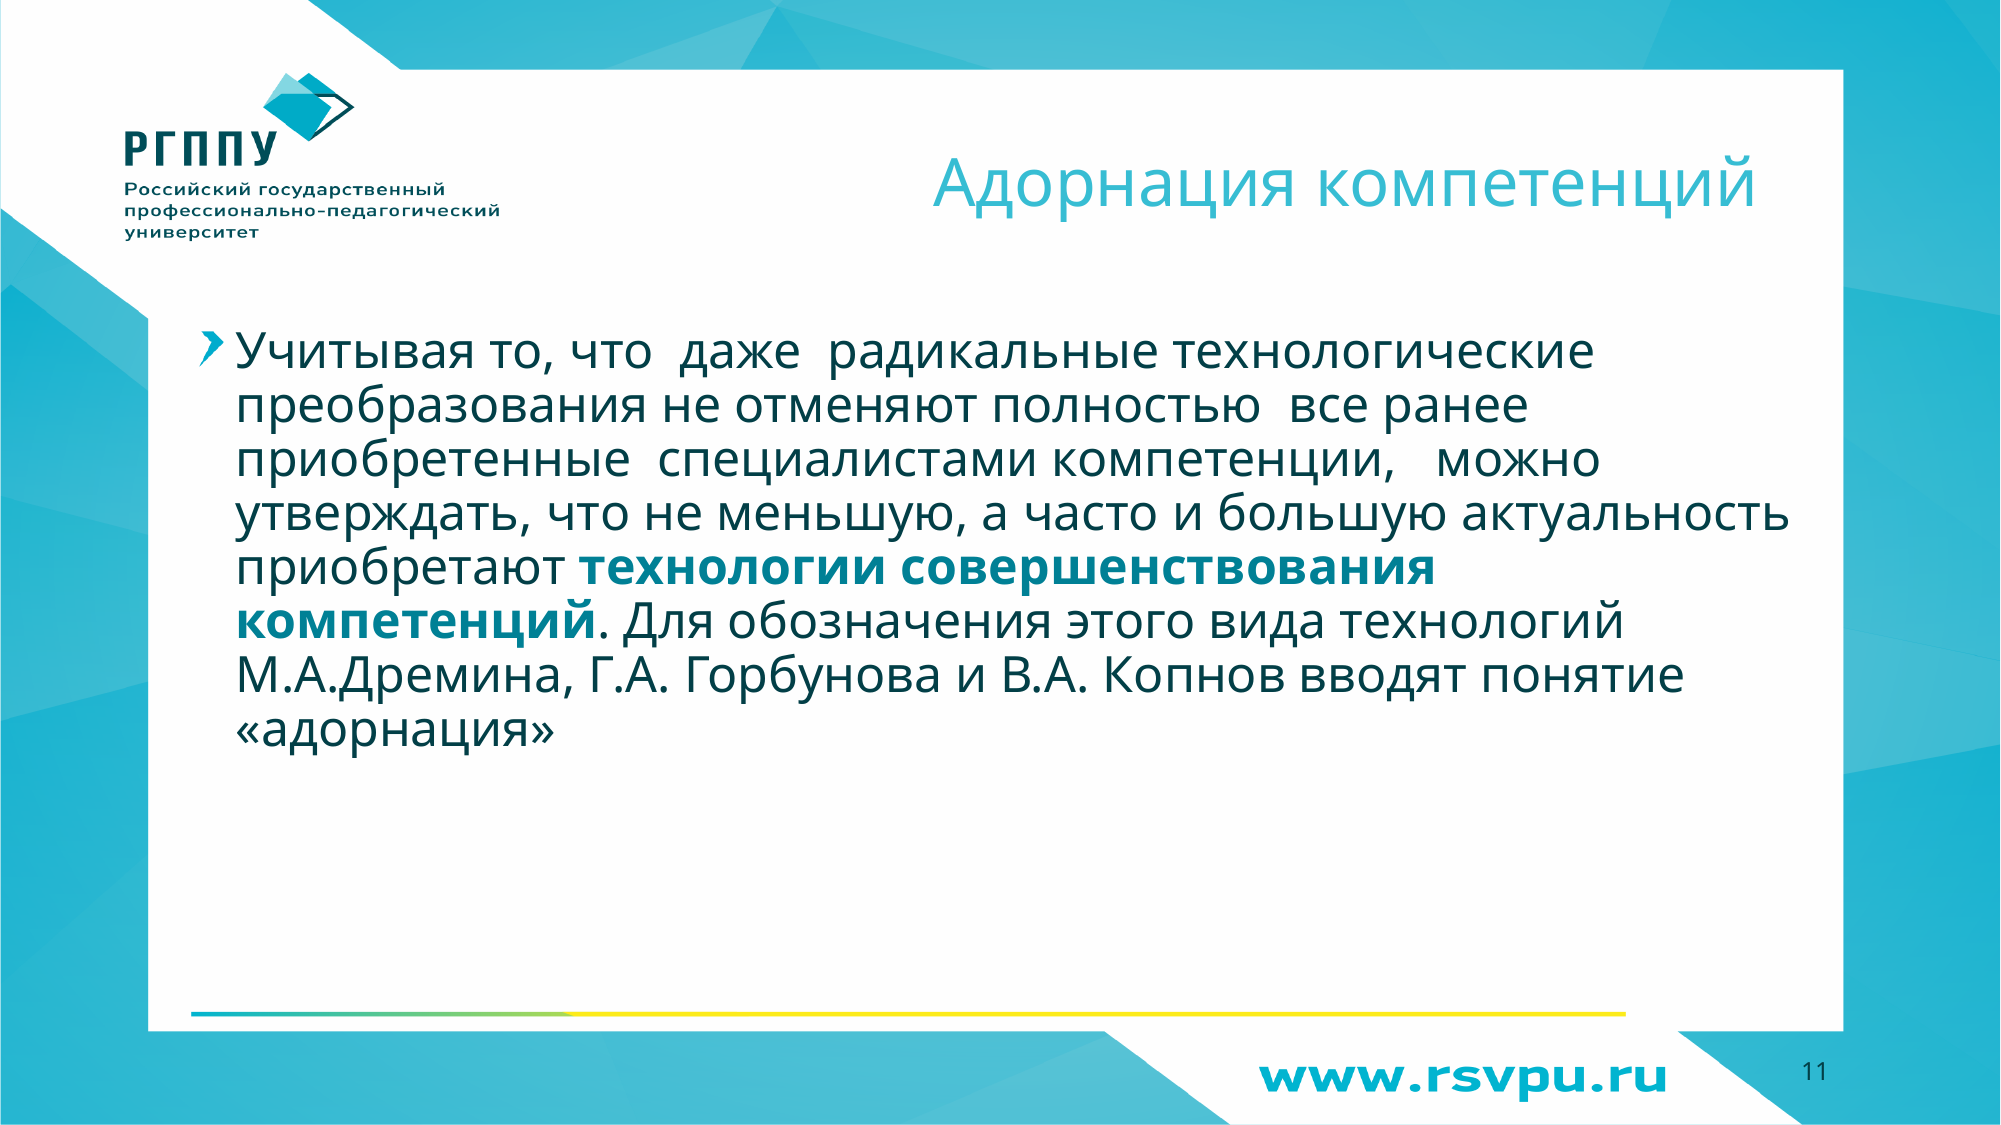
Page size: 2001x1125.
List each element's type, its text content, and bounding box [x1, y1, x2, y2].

picture [0, 0, 2001, 1125]
slide_number 11 [1774, 1042, 1845, 1103]
title Адорнация компетенций [527, 91, 1775, 278]
list Учитывая то, что даже радикальные технологические преобразования не отменяют полностью все ранее приобретенные специалистами компетенции, можно утверждать, что не меньшую, а часто и большую актуальность приобретают технологии совершенствования компетенций. Для обозначения этого вида технологий М.А.Дремина, Г.А. Горбунова и В.А. Копнов вводят понятие «адорнация» [183, 317, 1813, 988]
